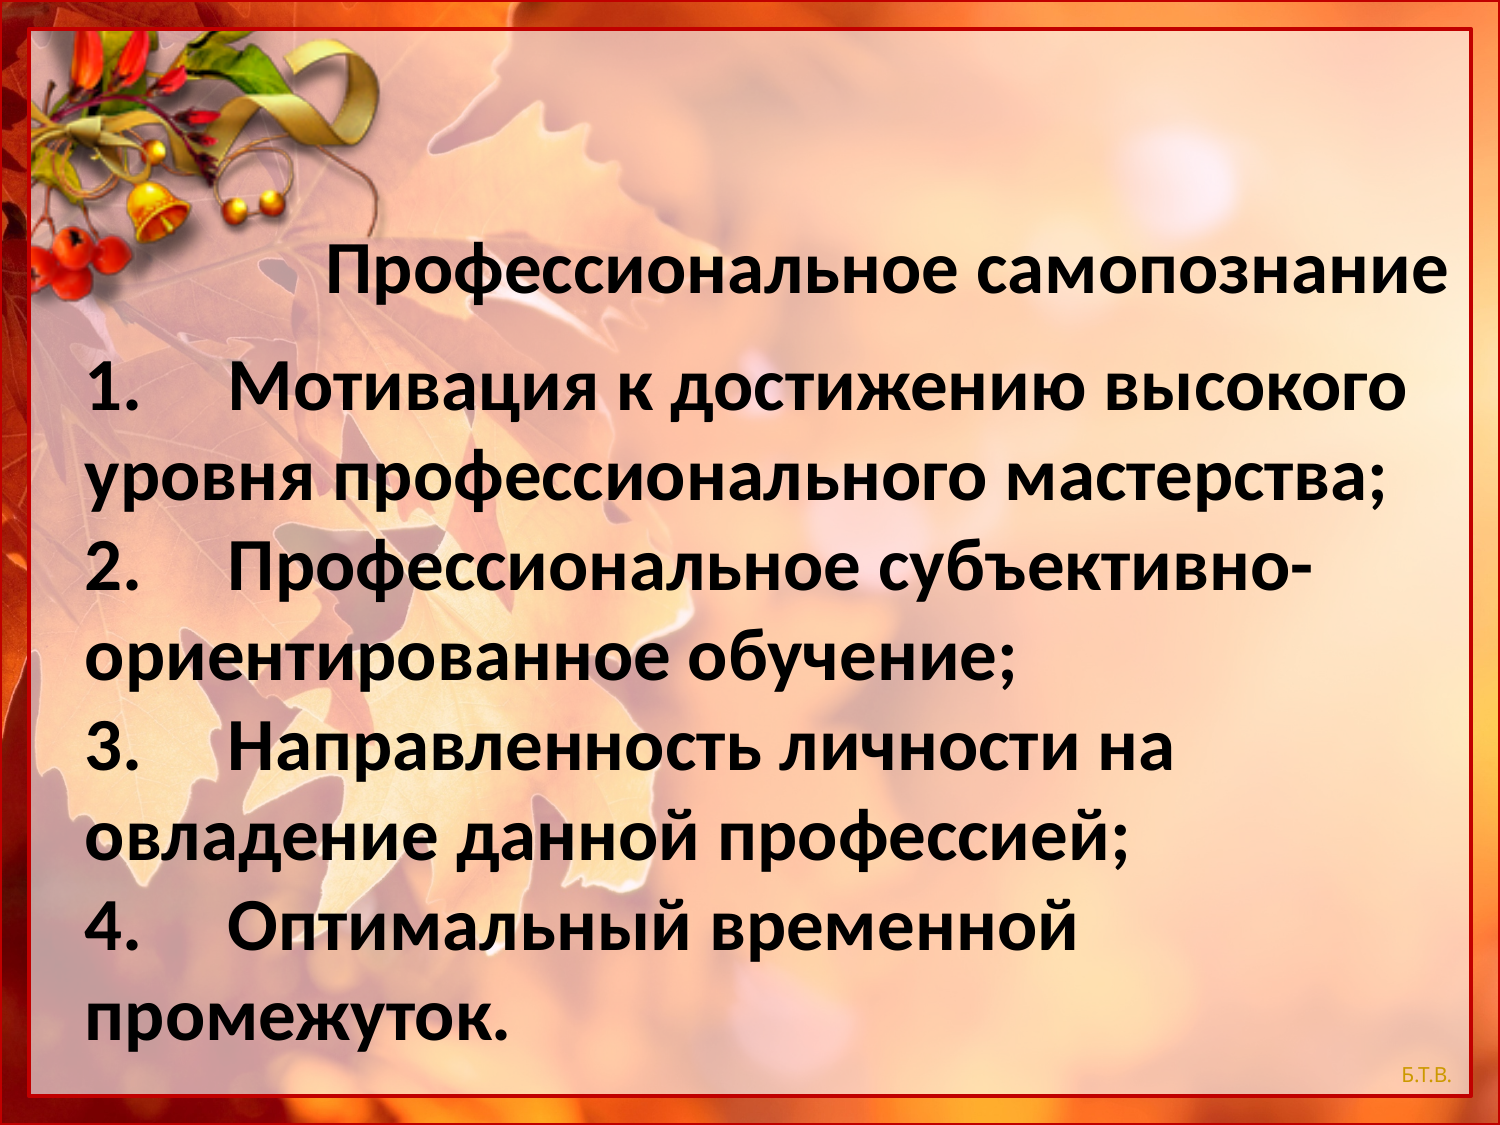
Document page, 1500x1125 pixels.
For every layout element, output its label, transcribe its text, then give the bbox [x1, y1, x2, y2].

picture [31, 31, 422, 329]
text_box Профессиональное самопознание [246, 210, 1500, 316]
picture [2, 2, 1498, 1123]
text_box 1. Мотивация к достижению высокого уровня профессионального мастерства; 2. Профессиональное субъективно-ориентированное обучение; 3. Направленность личности на овладение данной профессией; 4. Оптимальный временной промежуток. [70, 327, 1430, 1063]
